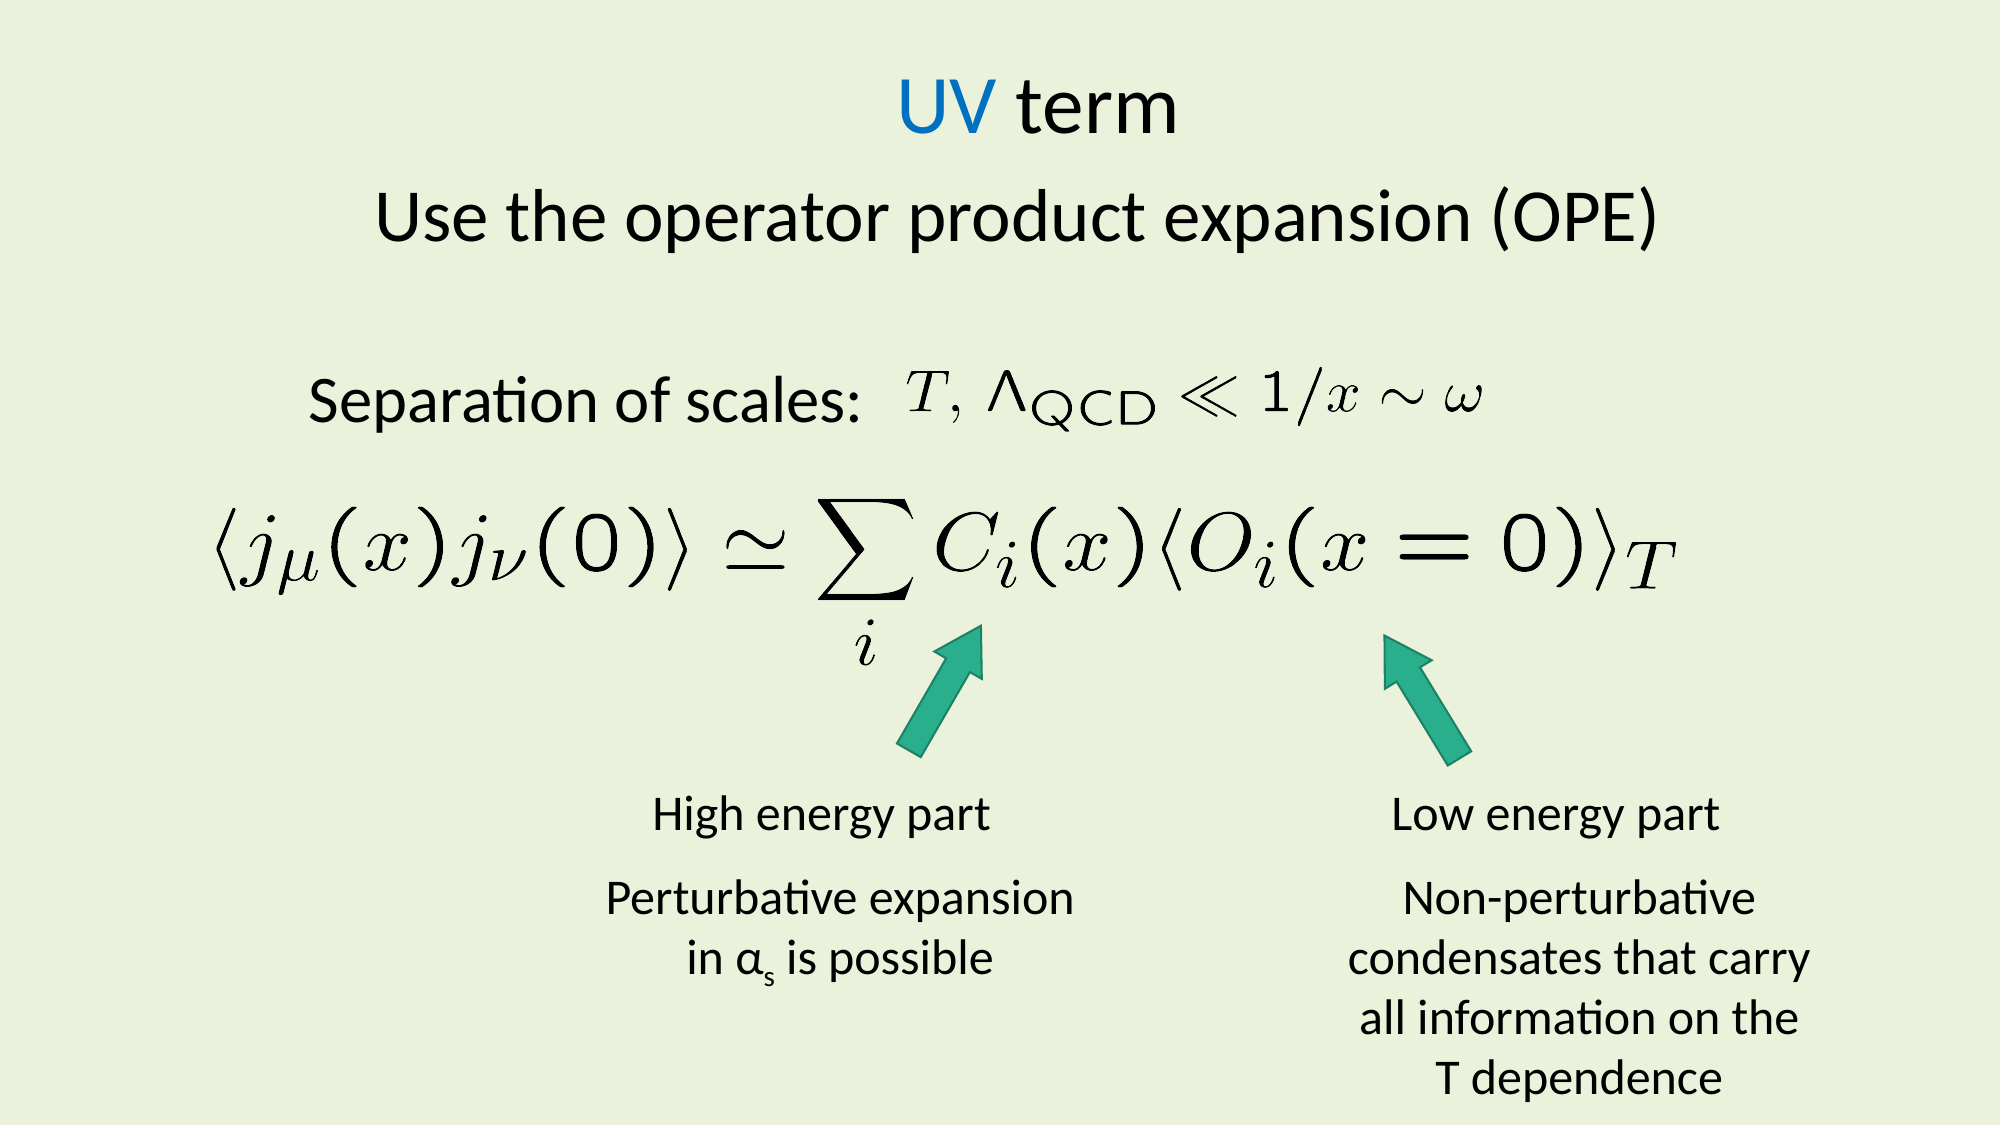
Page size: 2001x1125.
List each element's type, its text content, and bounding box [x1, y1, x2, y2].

picture [213, 496, 1677, 668]
text_box [1383, 668, 1473, 767]
text_box Perturbative expansion in αs is possible [588, 857, 1093, 1000]
text_box [895, 668, 983, 759]
text_box Separation of scales: [293, 348, 904, 444]
text_box Low energy part [1376, 772, 1783, 848]
text_box Non-perturbative condensates that carry all information on the T dependence [1327, 857, 1832, 1112]
picture [904, 365, 1483, 434]
text_box High energy part [637, 772, 1043, 848]
text_box UV term [384, 43, 1692, 158]
text_box Use the operator product expansion (OPE) [308, 159, 1727, 265]
